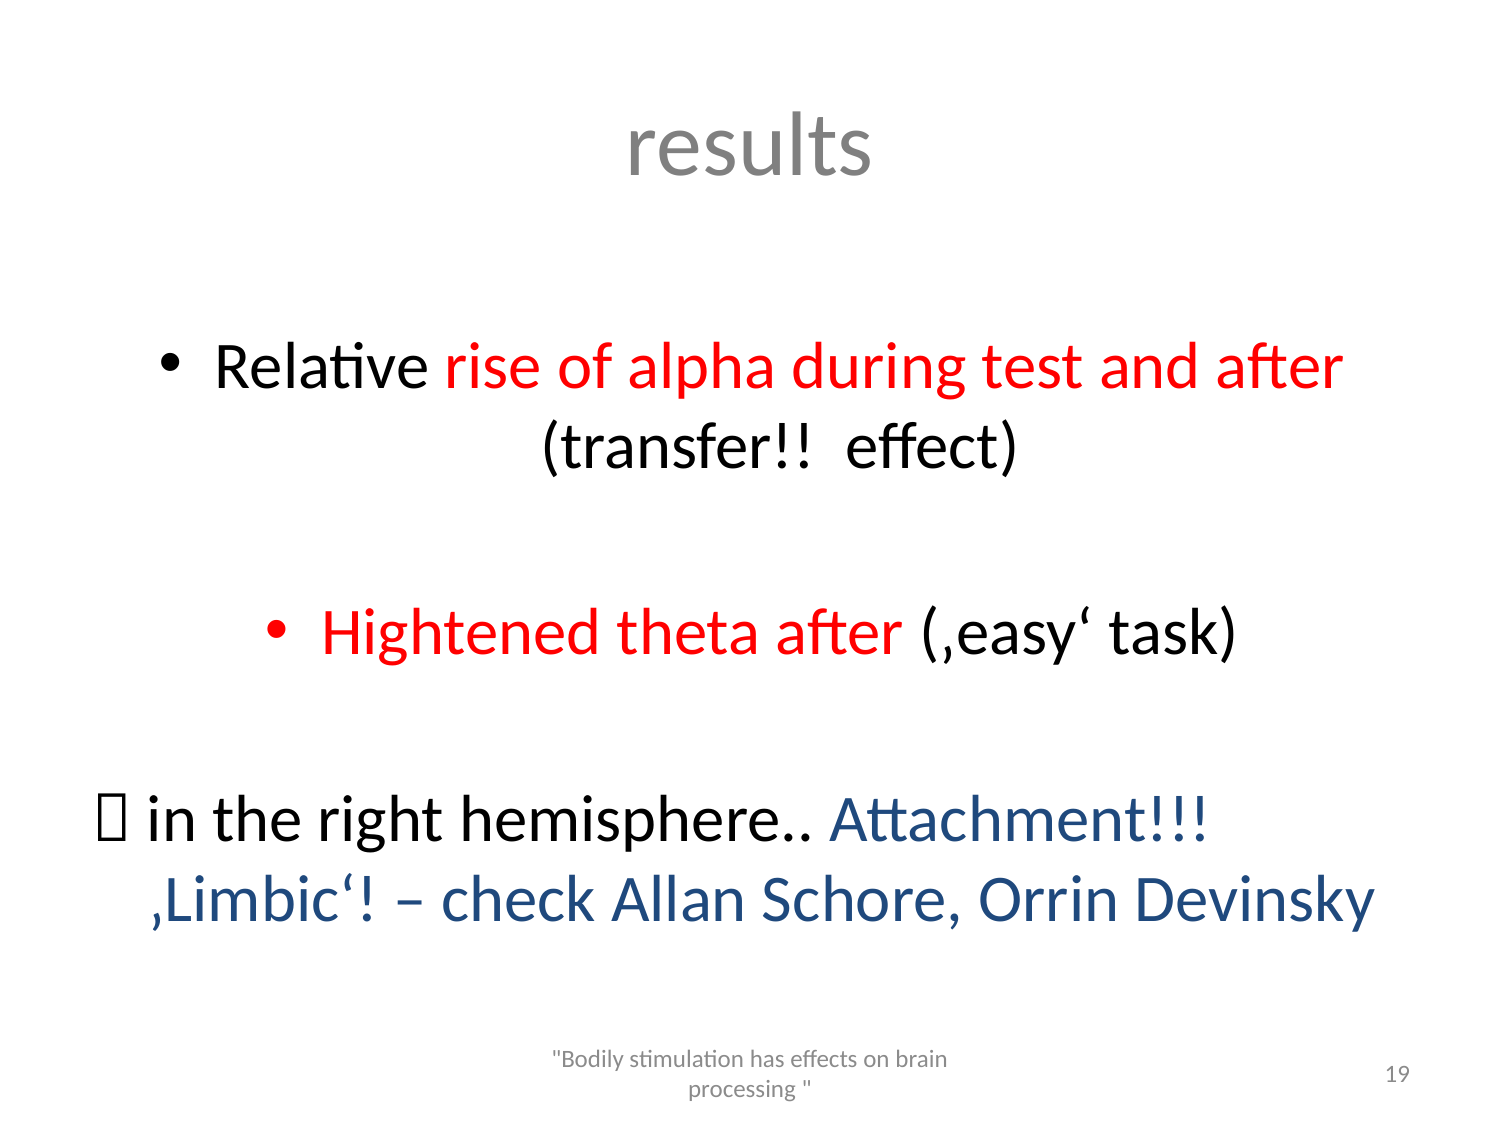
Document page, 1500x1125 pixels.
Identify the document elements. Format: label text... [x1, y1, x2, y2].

slide_number 19 [1074, 1042, 1425, 1103]
title results [74, 44, 1426, 233]
list Relative rise of alpha during test and after (transfer!! effect) Hightened theta after (‚easy‘ task)  in the right hemisphere.. Attachment!!! ‚Limbic‘! – check Allan Schore, Orrin Devinsky [76, 314, 1428, 1057]
footer "Bodily stimulation has effects on brain processing " [512, 1042, 988, 1103]
